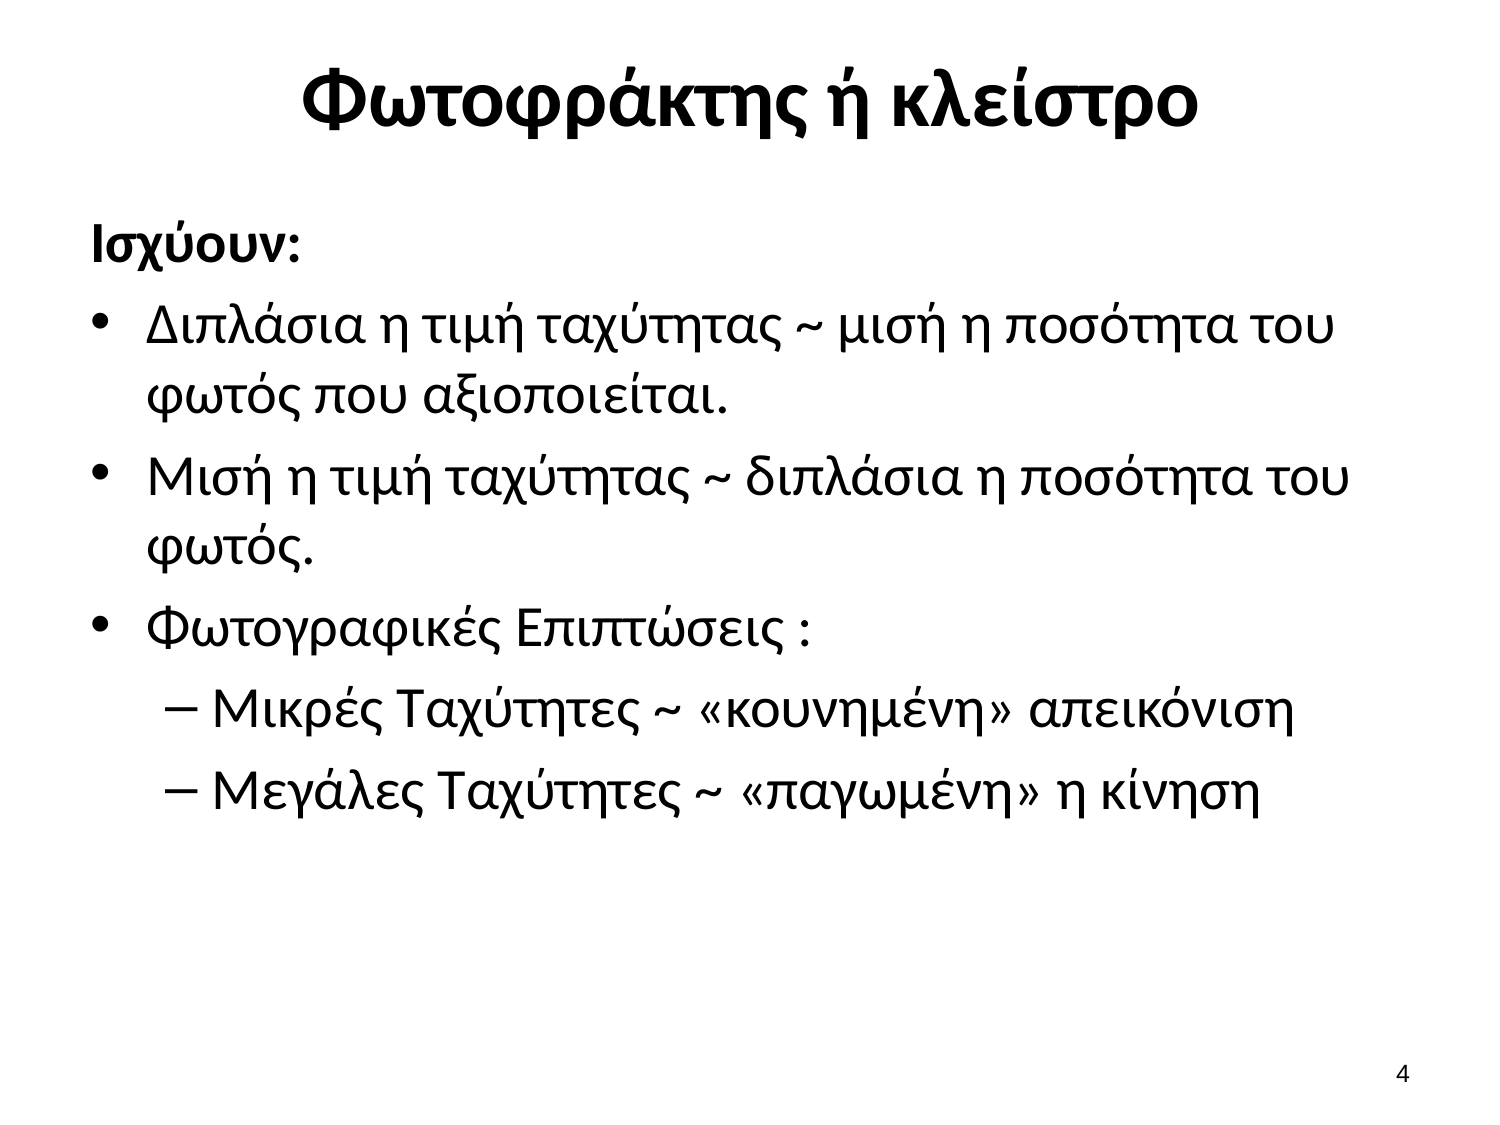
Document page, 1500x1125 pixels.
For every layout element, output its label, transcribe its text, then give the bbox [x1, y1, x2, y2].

slide_number 3 [1074, 1042, 1425, 1103]
list Ισχύουν: Διπλάσια η τιμή ταχύτητας ~ μισή η ποσότητα του φωτός που αξιοποιείται. Μισή η τιμή ταχύτητας ~ διπλάσια η ποσότητα του φωτός. Φωτογραφικές Επιπτώσεις : Μικρές Ταχύτητες ~ «κουνημένη» απεικόνιση Μεγάλες Ταχύτητες ~ «παγωμένη» η κίνηση [75, 196, 1425, 1024]
title Φωτοφράκτης ή κλείστρο [76, 19, 1427, 169]
